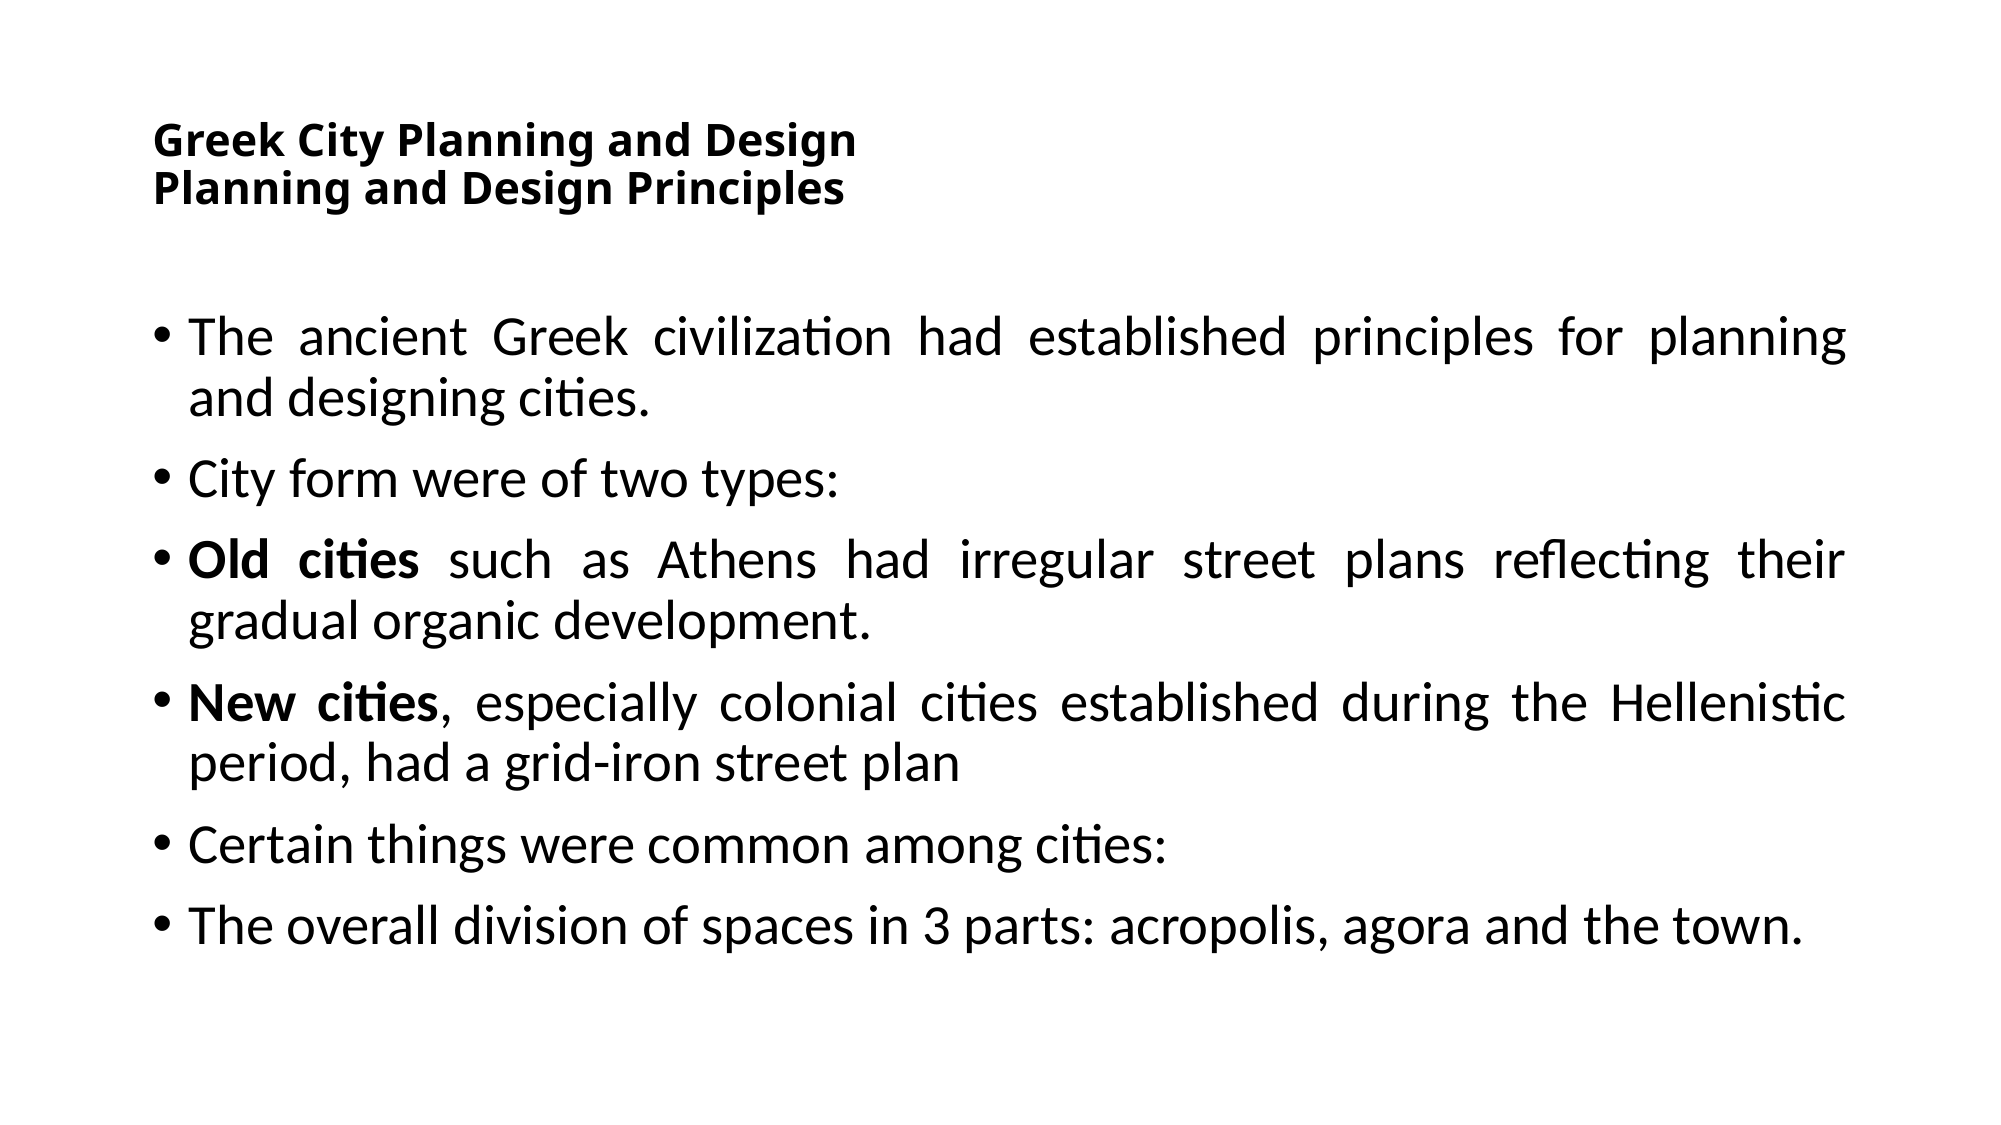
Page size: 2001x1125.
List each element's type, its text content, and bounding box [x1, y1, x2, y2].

list The ancient Greek civilization had established principles for planning and designing cities. City form were of two types: Old cities such as Athens had irregular street plans reflecting their gradual organic development. New cities, especially colonial cities established during the Hellenistic period, had a grid-iron street plan Certain things were common among cities: The overall division of spaces in 3 parts: acropolis, agora and the town. [137, 299, 1863, 1014]
title Greek City Planning and Design Planning and Design Principles [137, 59, 1863, 278]
